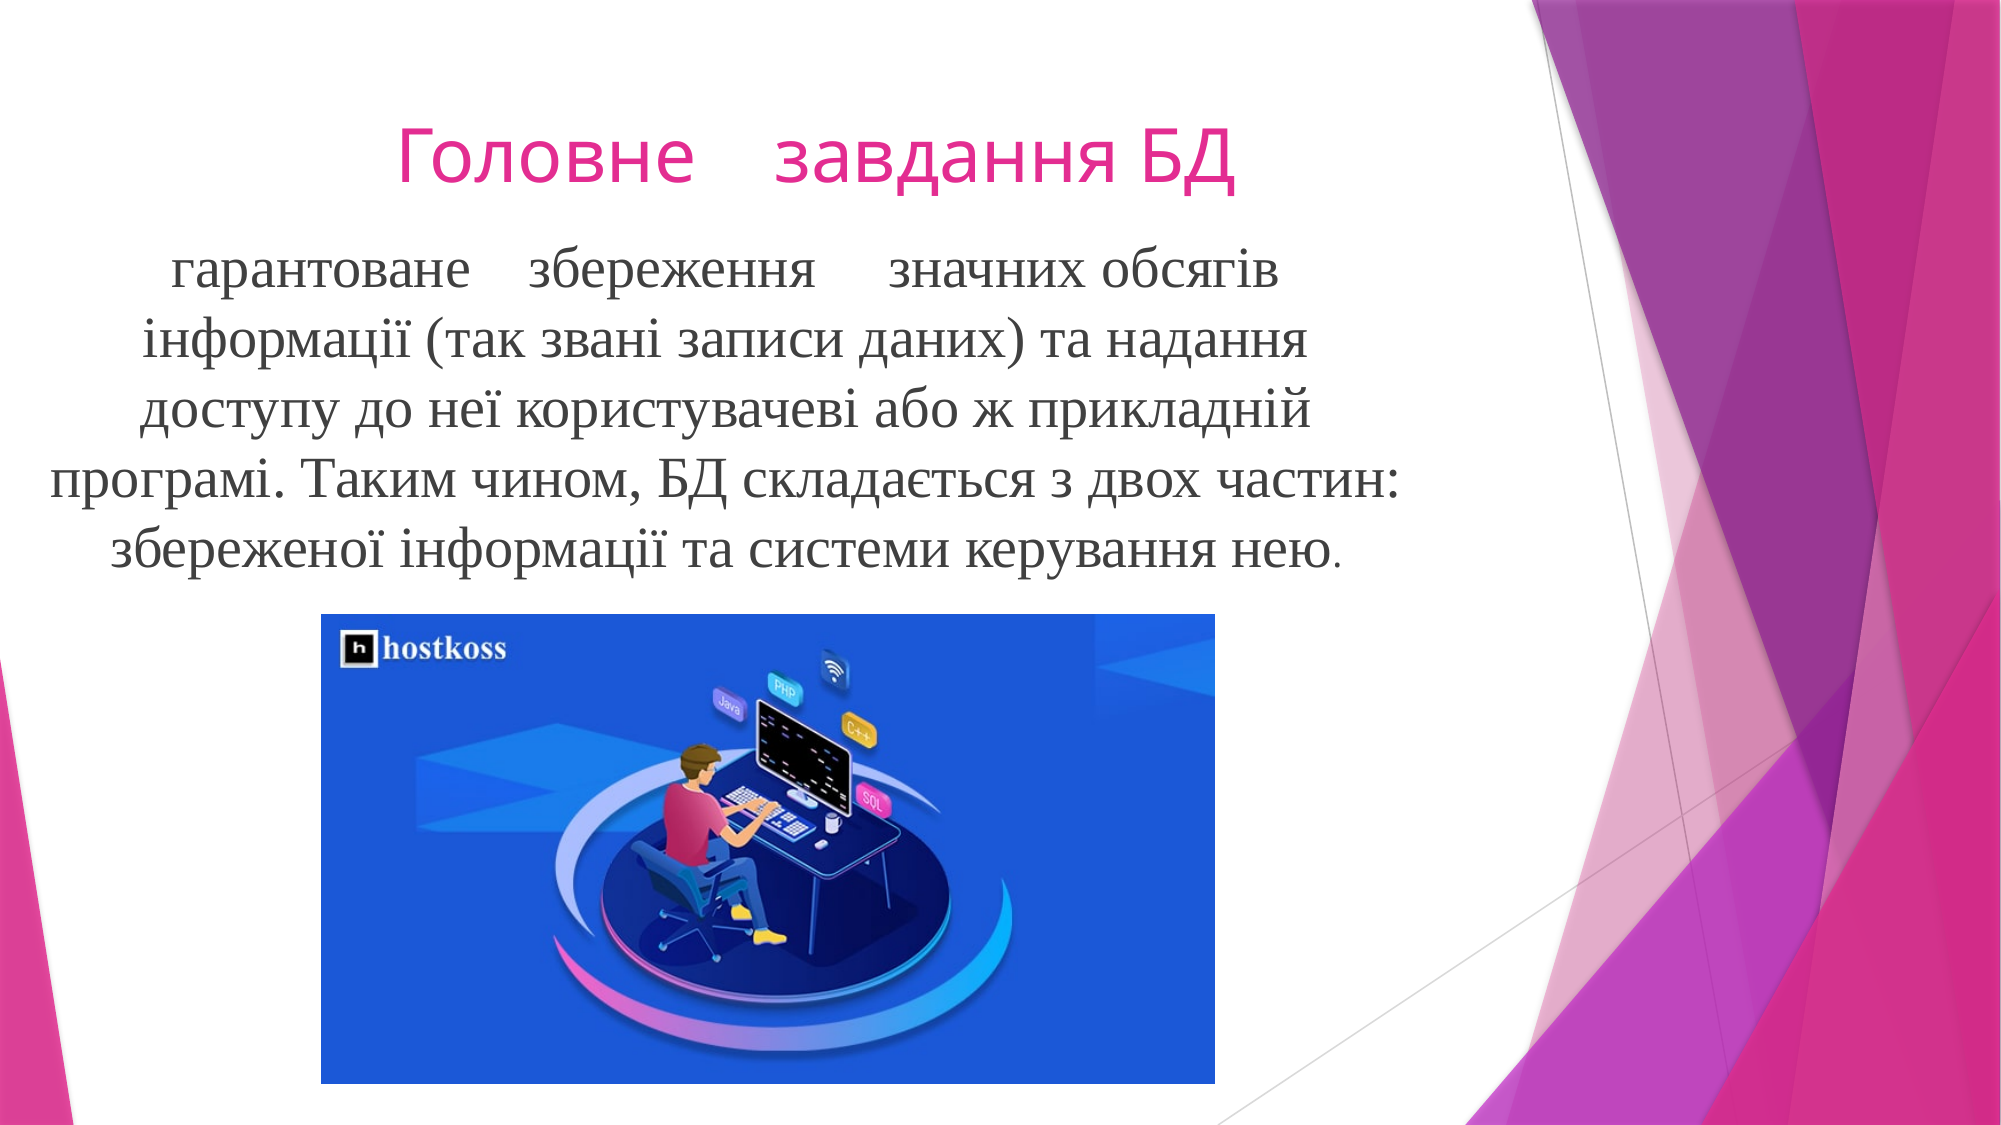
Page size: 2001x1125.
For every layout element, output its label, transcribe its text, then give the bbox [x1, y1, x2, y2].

list гарантоване збереження значних обсягів інформації (так звані записи даних) та надання доступу до неї користувачеві або ж прикладній програмі. Таким чином, БД складається з двох частин: збереженої інформації та системи керування нею. [21, 222, 1432, 615]
picture [320, 613, 1215, 1084]
title Головне завдання БД [111, 99, 1522, 240]
